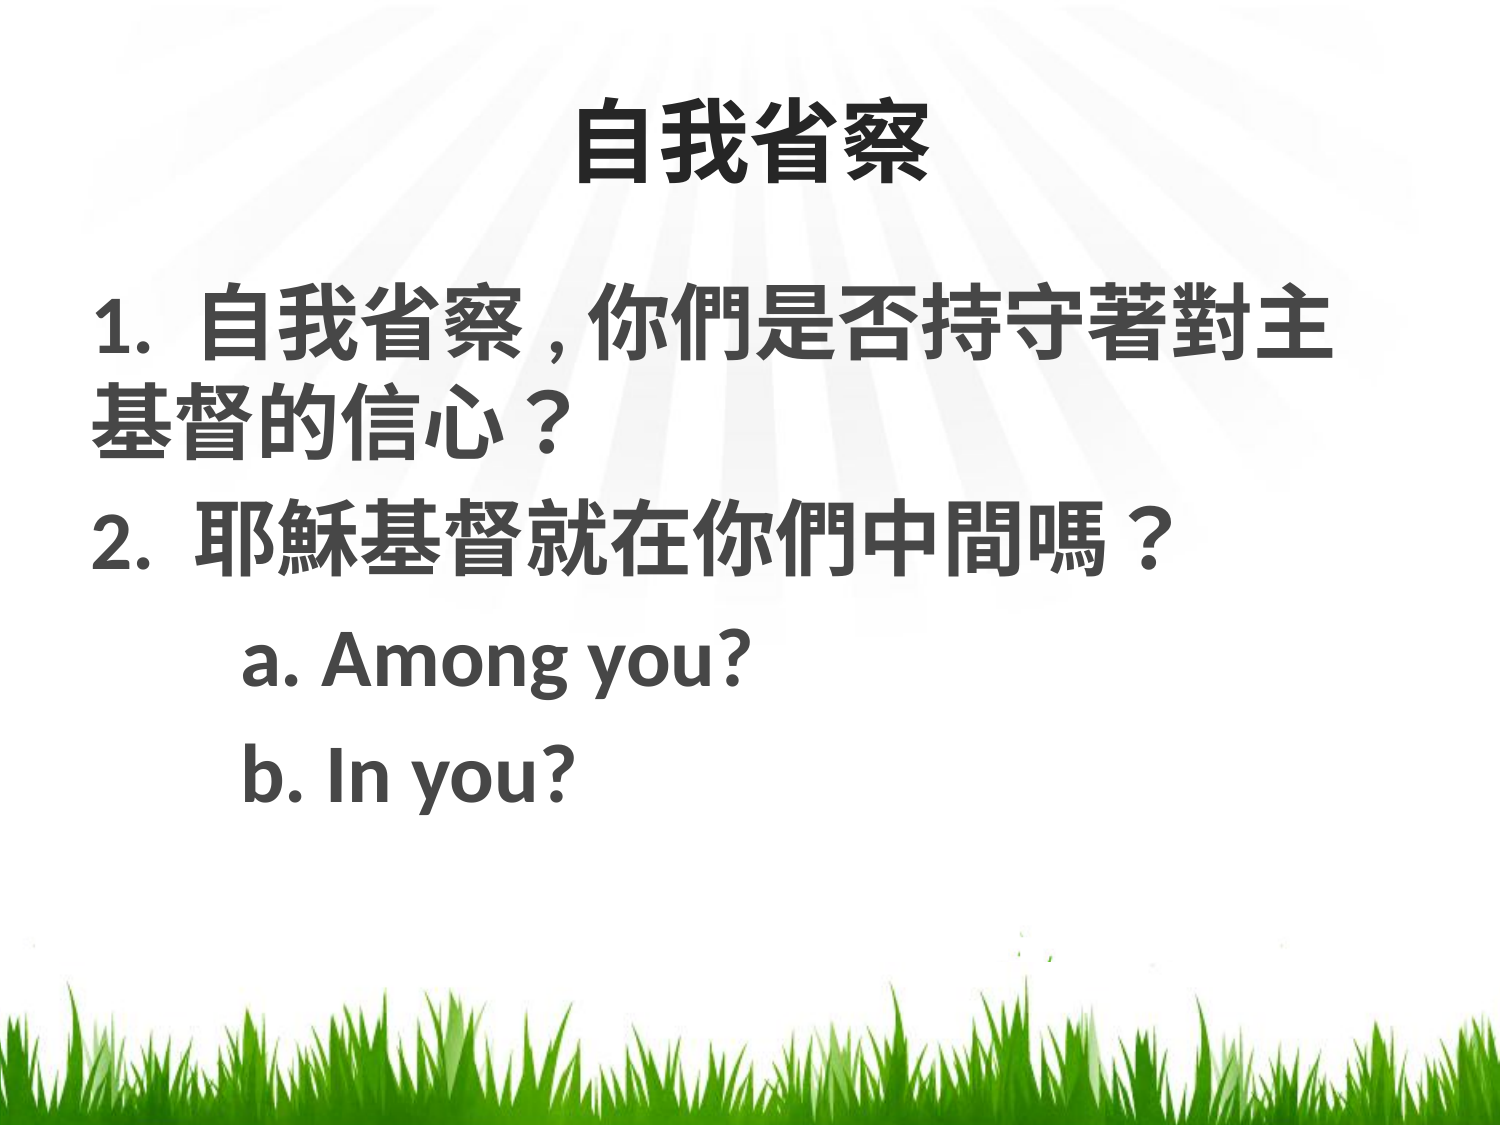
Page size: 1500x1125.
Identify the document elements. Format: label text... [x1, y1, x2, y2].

title 自我省察 [75, 45, 1425, 233]
picture [0, 0, 1500, 1125]
list 1. 自我省察,你們是否持守著對主基督的信心？ 2. 耶穌基督就在你們中間嗎？ a. Among you? b. In you? [75, 262, 1425, 1005]
